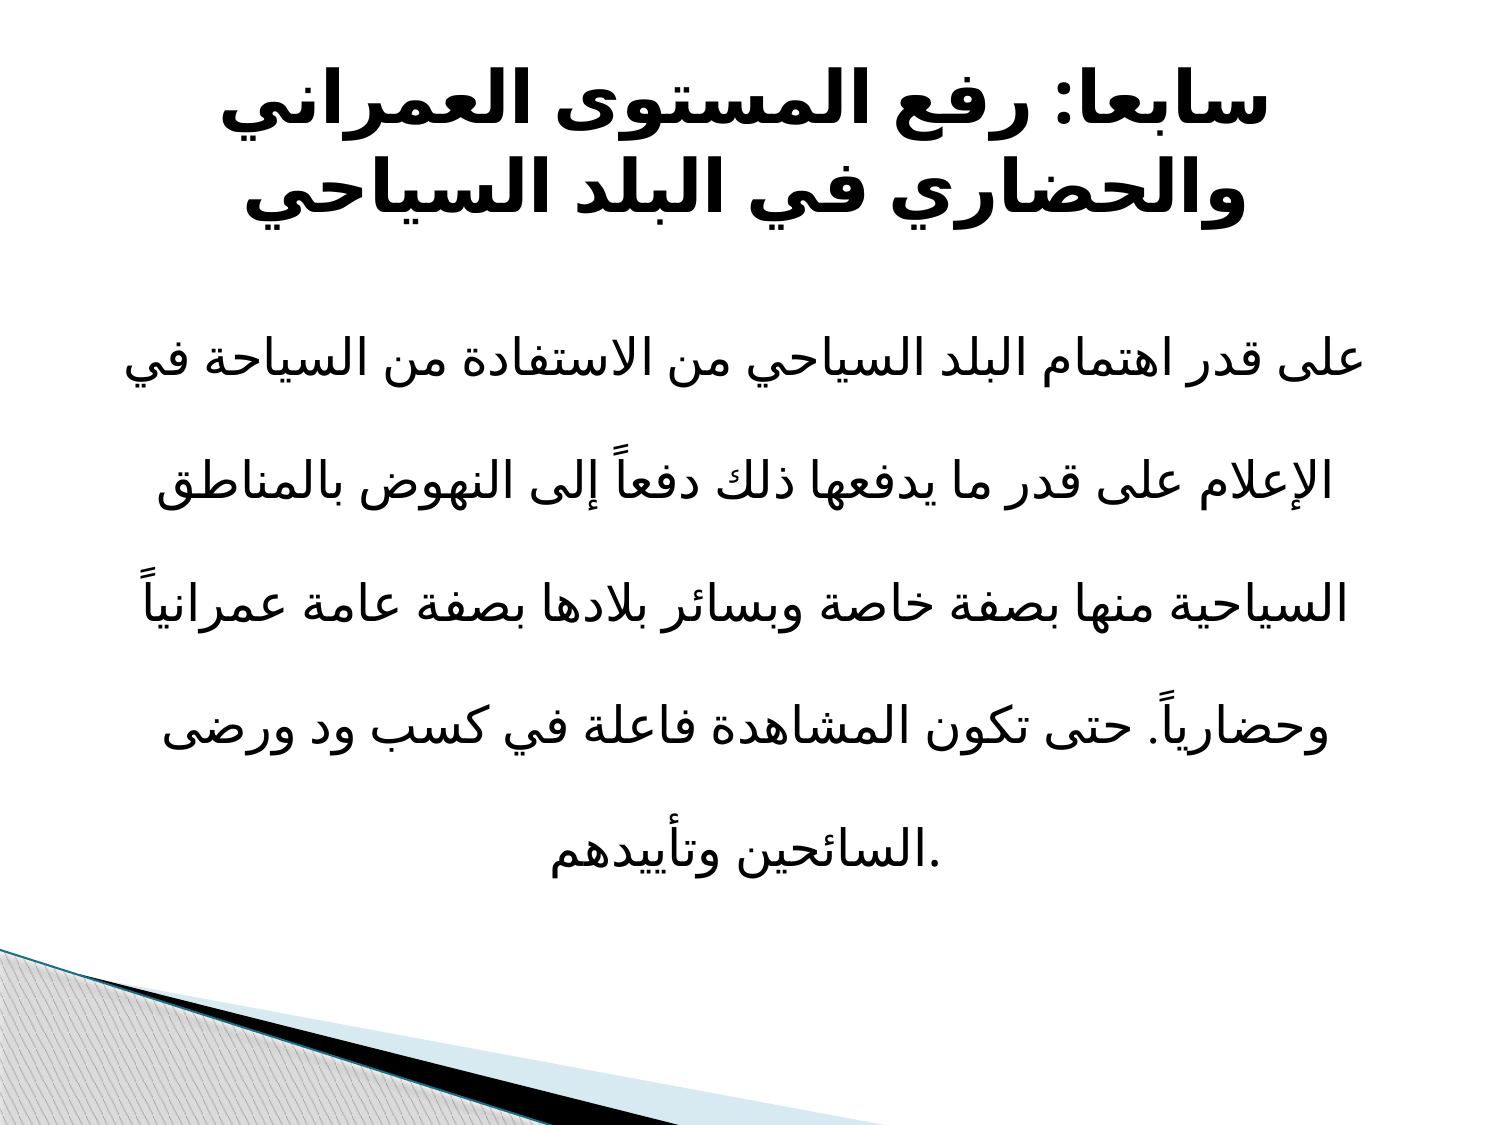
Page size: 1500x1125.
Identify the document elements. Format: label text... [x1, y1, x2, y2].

list على قدر اهتمام البلد السياحي من الاستفادة من السياحة في الإعلام على قدر ما يدفعها ذلك دفعاً إلى النهوض بالمناطق السياحية منها بصفة خاصة وبسائر بلادها بصفة عامة عمرانياً وحضارياً. حتى تكون المشاهدة فاعلة في كسب ود ورضى السائحين وتأييدهم. [52, 255, 1440, 890]
title سابعا: رفع المستوى العمراني والحضاري في البلد السياحي [102, 42, 1390, 235]
